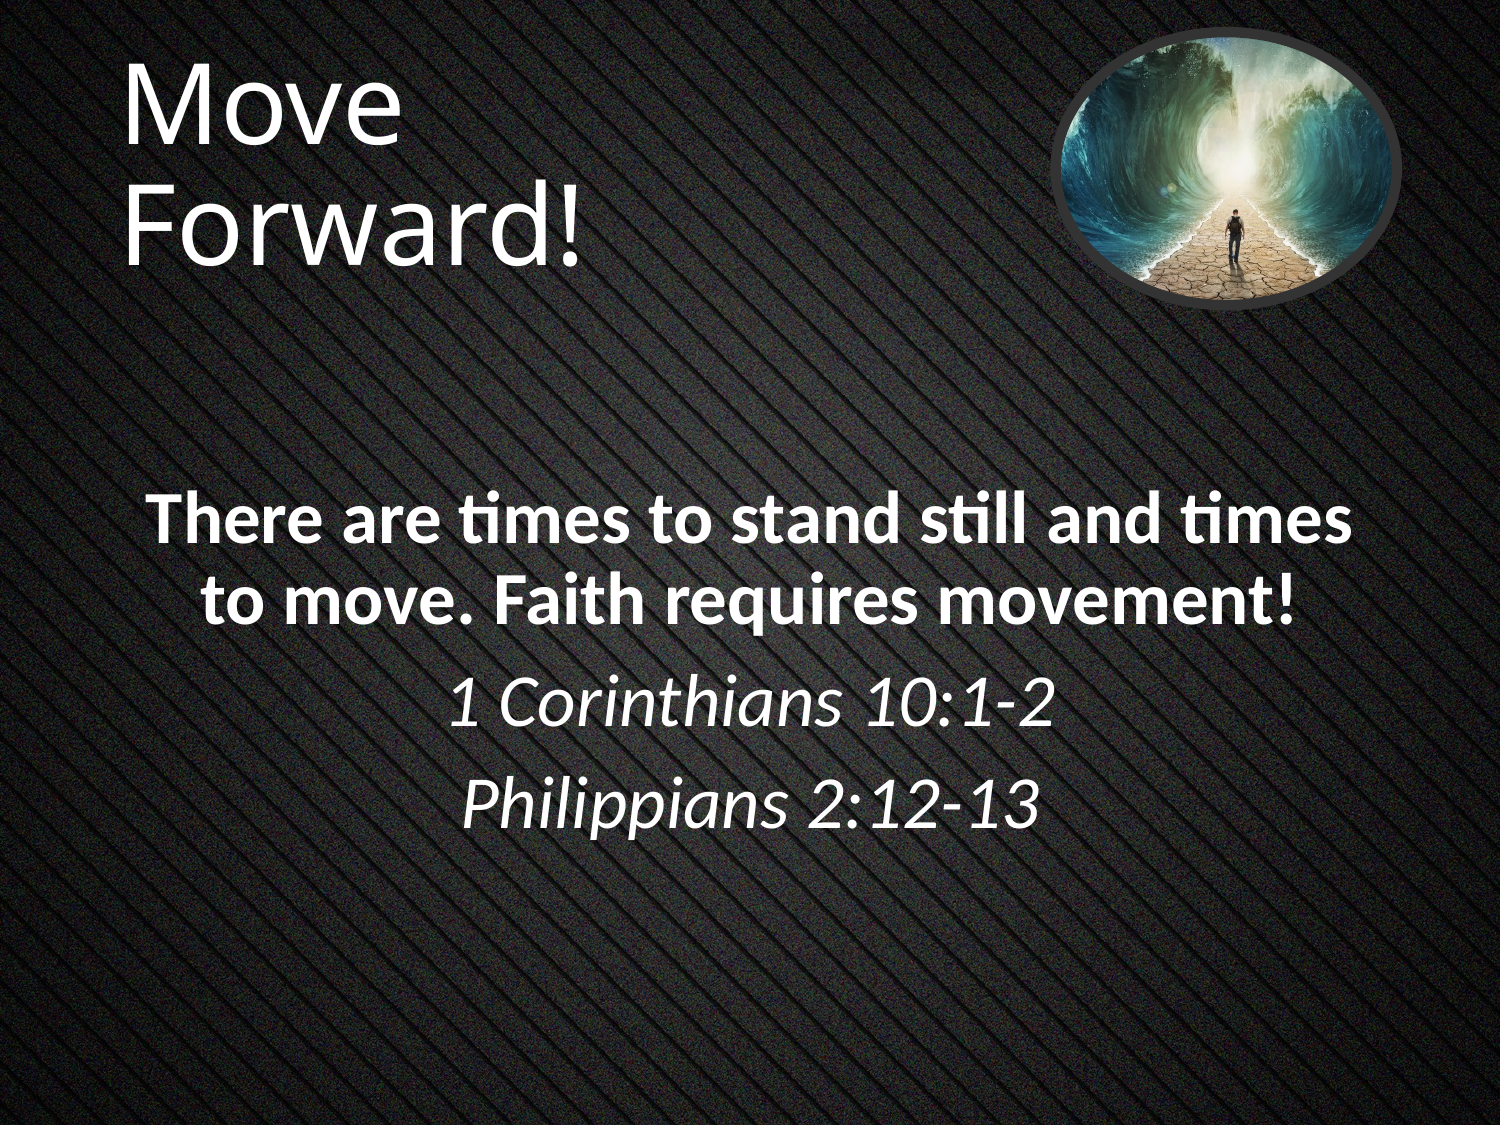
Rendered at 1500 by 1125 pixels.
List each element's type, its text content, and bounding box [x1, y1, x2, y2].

title Move Forward! [103, 59, 1055, 278]
picture [0, 0, 1500, 1125]
list There are times to stand still and times to move. Faith requires movement! 1 Corinthians 10:1-2 Philippians 2:12-13 [103, 299, 1397, 1014]
